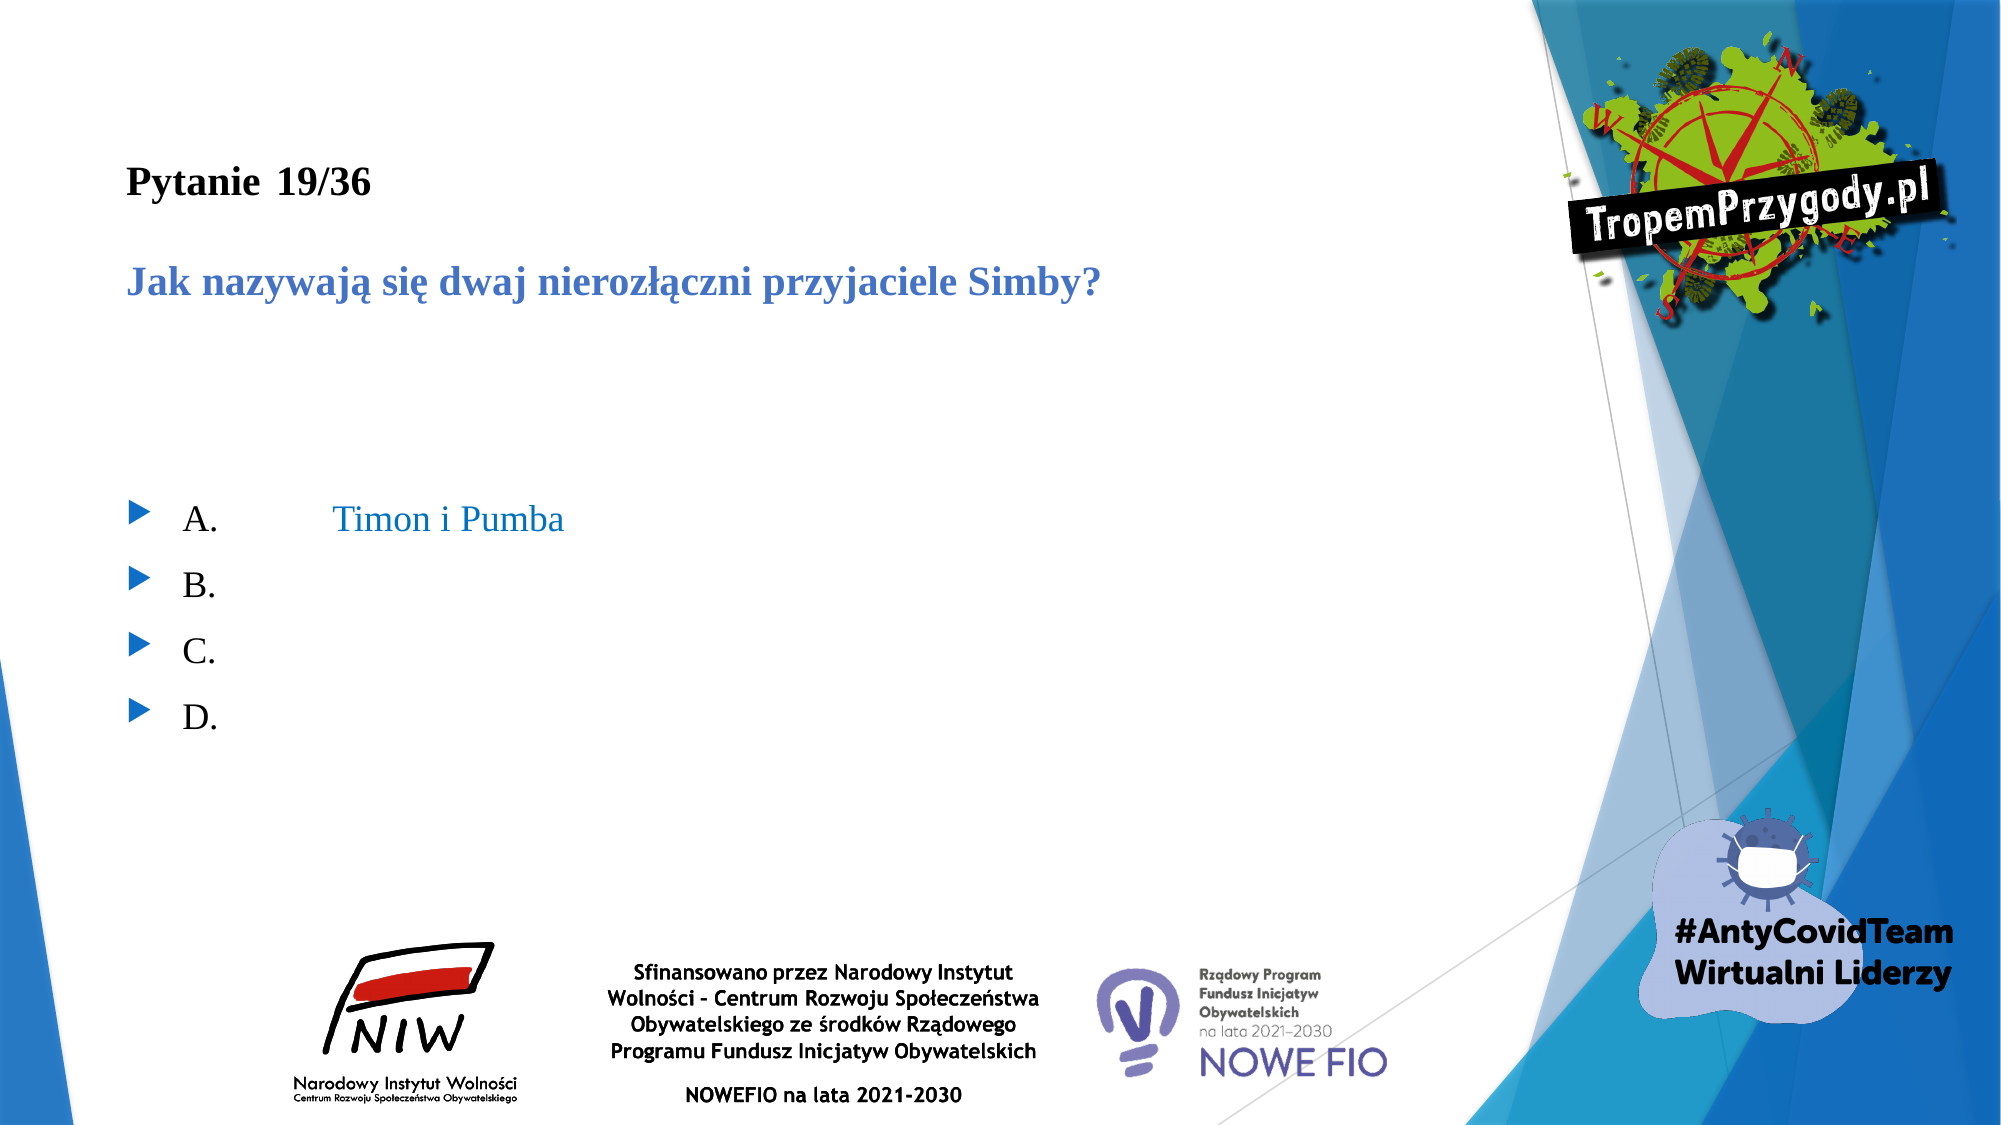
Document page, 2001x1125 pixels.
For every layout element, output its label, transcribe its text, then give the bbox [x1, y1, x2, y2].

title Pytanie 19/36 Jak nazywają się dwaj nierozłączni przyjaciele Simby? [111, 145, 1522, 465]
list A. Timon i Pumba B. C. D. [111, 486, 1522, 933]
picture [1599, 719, 1993, 1113]
picture [1563, 31, 1957, 331]
picture [294, 933, 1410, 1125]
